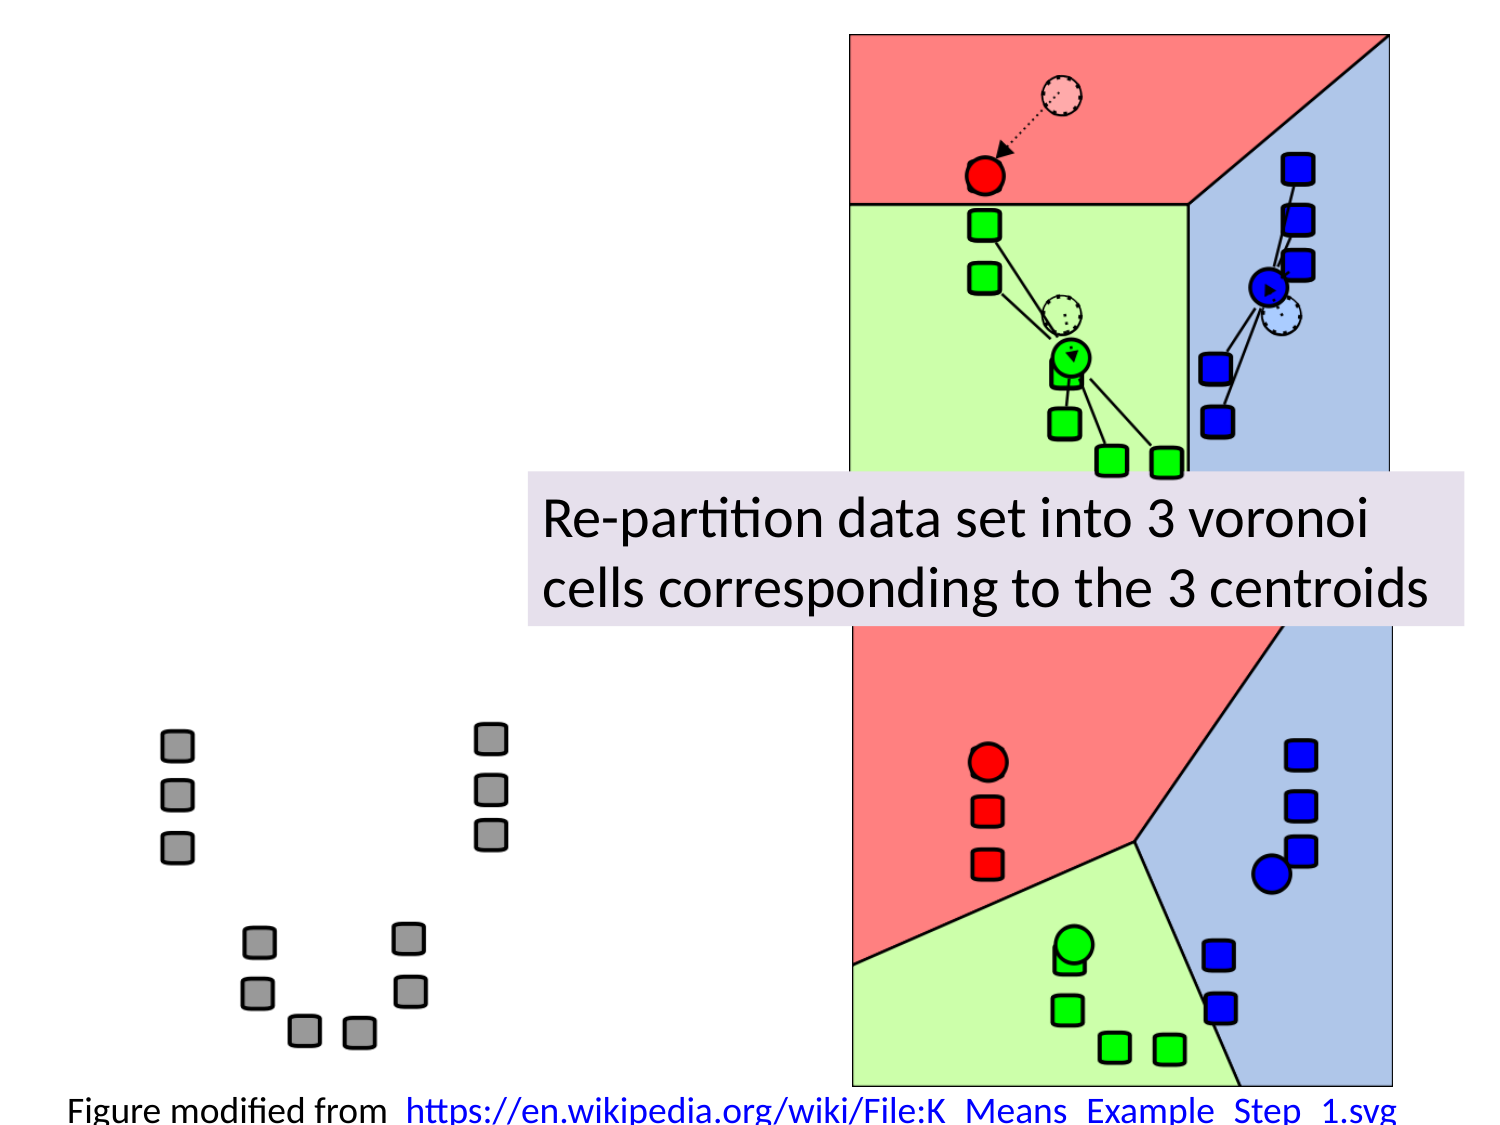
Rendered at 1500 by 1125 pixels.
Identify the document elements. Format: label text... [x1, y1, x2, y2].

picture [849, 34, 1390, 501]
text_box Re-partition data set into 3 voronoi cells corresponding to the 3 centroids [527, 471, 1465, 627]
picture [851, 620, 1393, 1087]
text_box Figure modified from https://en.wikipedia.org/wiki/File:K_Means_Example_Step_1.svg [587, 1078, 1448, 1125]
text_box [42, 601, 583, 1125]
